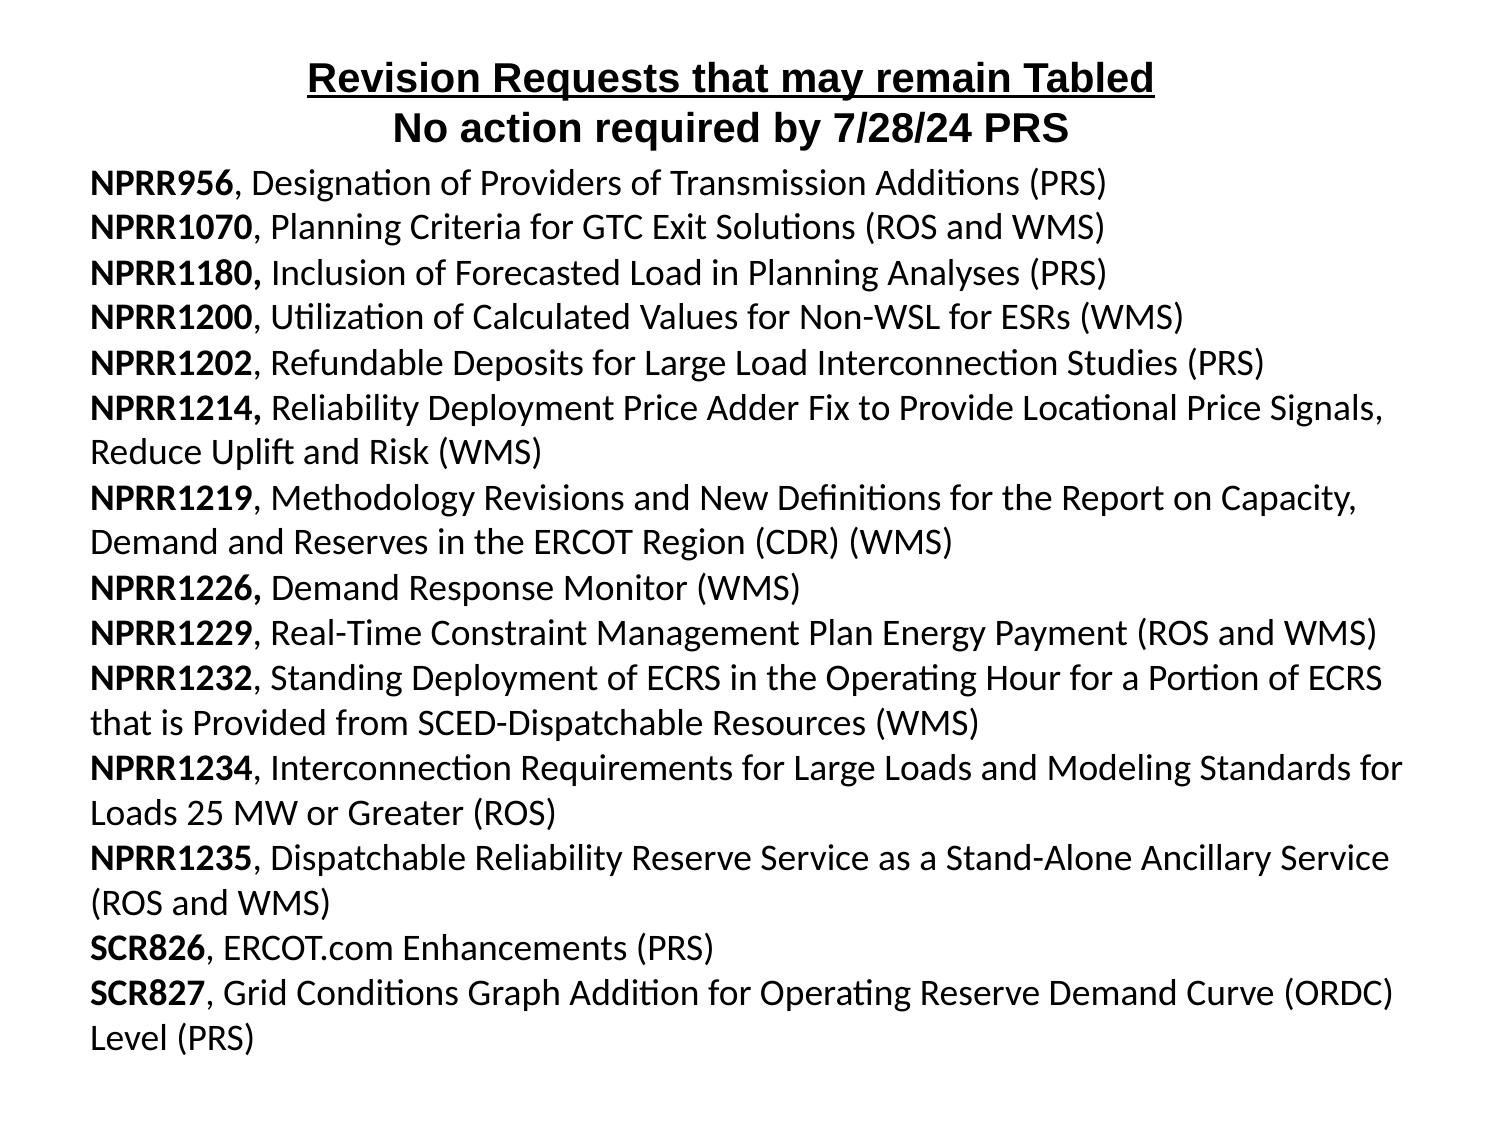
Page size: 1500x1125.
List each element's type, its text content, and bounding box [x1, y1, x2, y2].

title Revision Requests that may remain Tabled No action required by 7/28/24 PRS [75, 62, 1388, 149]
subtitle NPRR956, Designation of Providers of Transmission Additions (PRS) NPRR1070, Planning Criteria for GTC Exit Solutions (ROS and WMS) NPRR1180, Inclusion of Forecasted Load in Planning Analyses (PRS) NPRR1200, Utilization of Calculated Values for Non-WSL for ESRs (WMS) NPRR1202, Refundable Deposits for Large Load Interconnection Studies (PRS) NPRR1214, Reliability Deployment Price Adder Fix to Provide Locational Price Signals, Reduce Uplift and Risk (WMS) NPRR1219, Methodology Revisions and New Definitions for the Report on Capacity, Demand and Reserves in the ERCOT Region (CDR) (WMS) NPRR1226, Demand Response Monitor (WMS) NPRR1229, Real-Time Constraint Management Plan Energy Payment (ROS and WMS) NPRR1232, Standing Deployment of ECRS in the Operating Hour for a Portion of ECRS that is Provided from SCED-Dispatchable Resources (WMS) NPRR1234, Interconnection Requirements for Large Loads and Modeling Standards for Loads 25 MW or Greater (ROS) NPRR1235, Dispatchable Reliability Reserve Service as a Stand-Alone Ancillary Service (ROS and WMS) SCR826, ERCOT.com Enhancements (PRS) SCR827, Grid Conditions Graph Addition for Operating Reserve Demand Curve (ORDC) Level (PRS) [75, 149, 1463, 1063]
